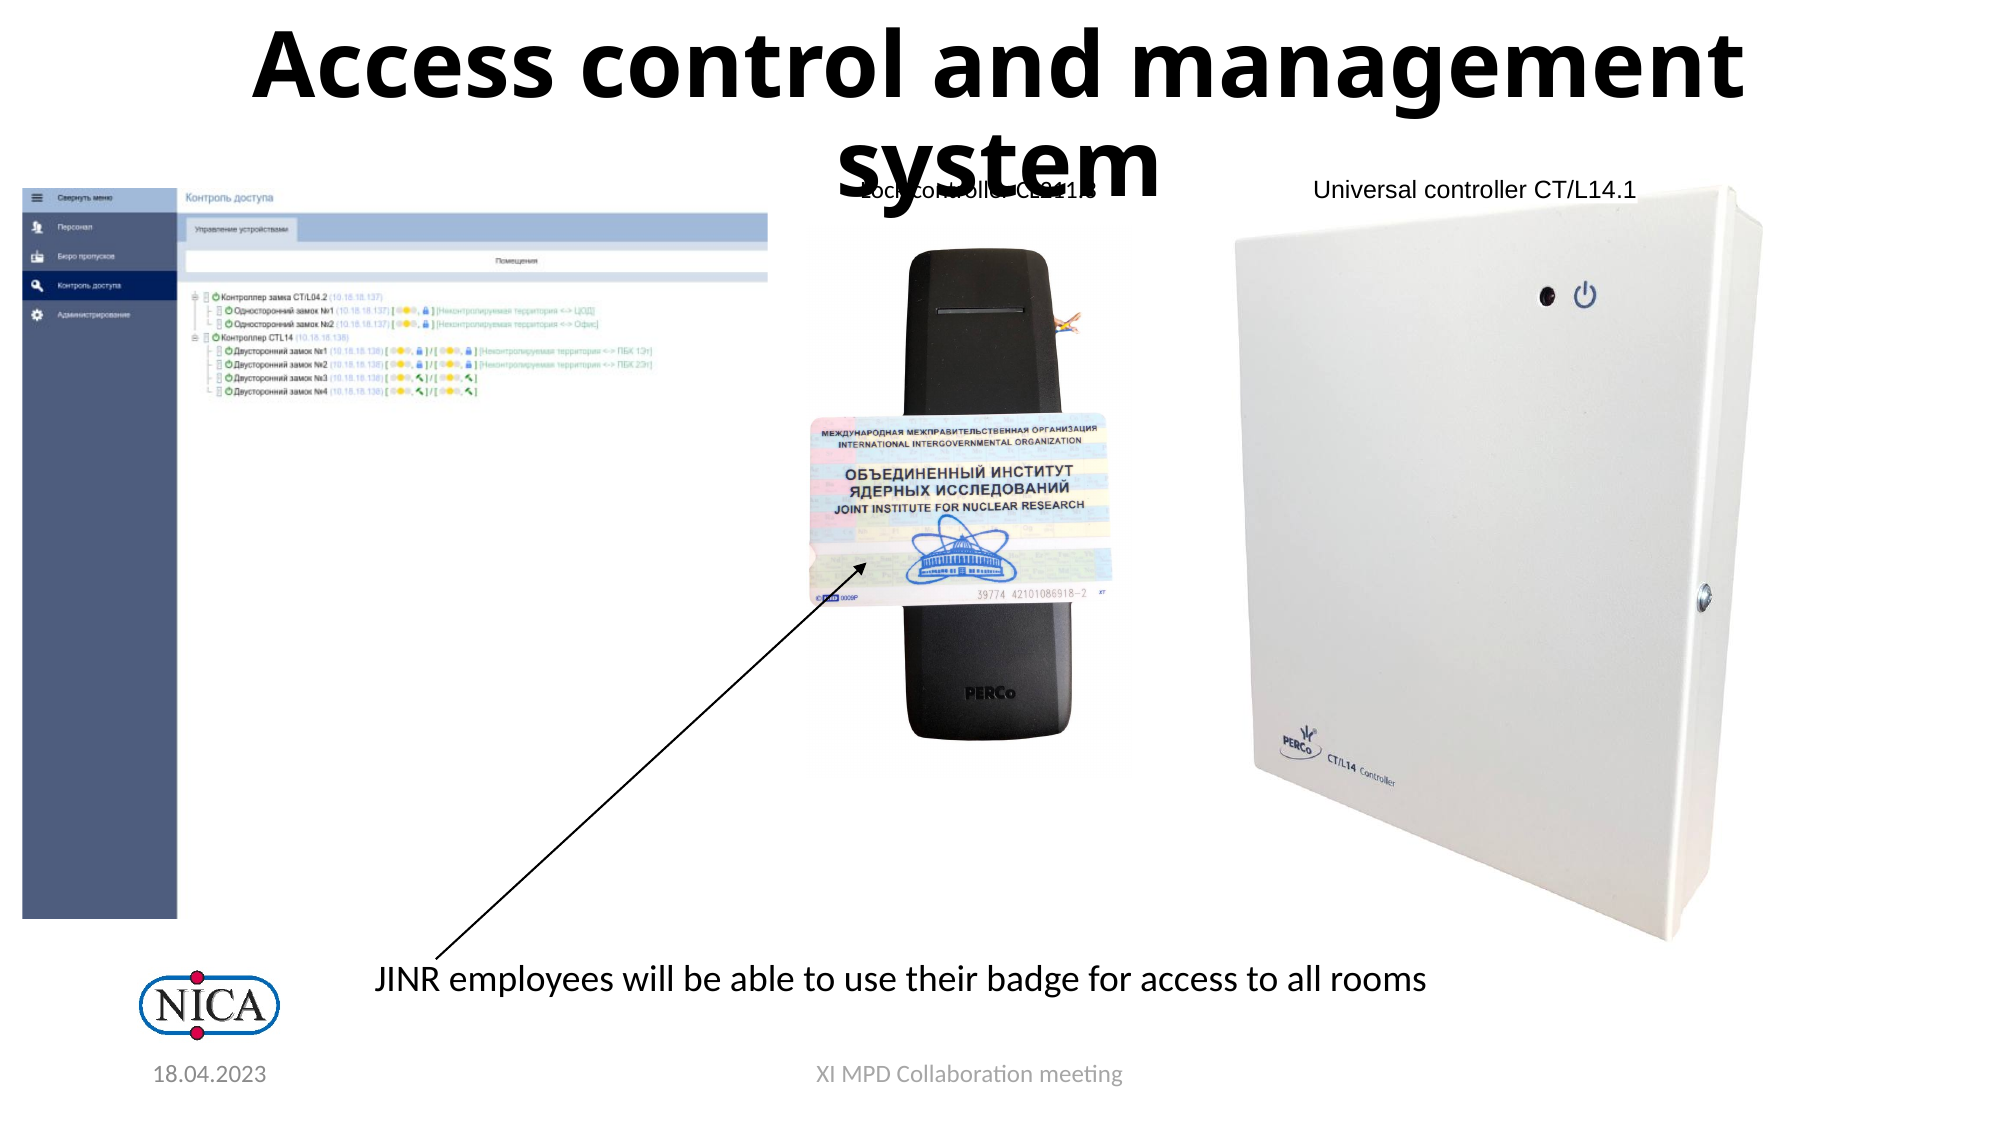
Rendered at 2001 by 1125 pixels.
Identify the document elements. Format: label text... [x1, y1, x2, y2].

text_box Lock controller CL211.3 [845, 165, 1123, 211]
picture [137, 967, 281, 1043]
text_box JINR employees will be able to use their badge for access to all rooms [359, 947, 1450, 1007]
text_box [435, 562, 867, 960]
picture [22, 188, 768, 948]
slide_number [137, 1042, 588, 1103]
picture [1161, 168, 1862, 962]
title Access control and management system [137, 8, 1863, 226]
text_box XI MPD Collaboration meeting [801, 1049, 1140, 1095]
picture [806, 225, 1132, 778]
